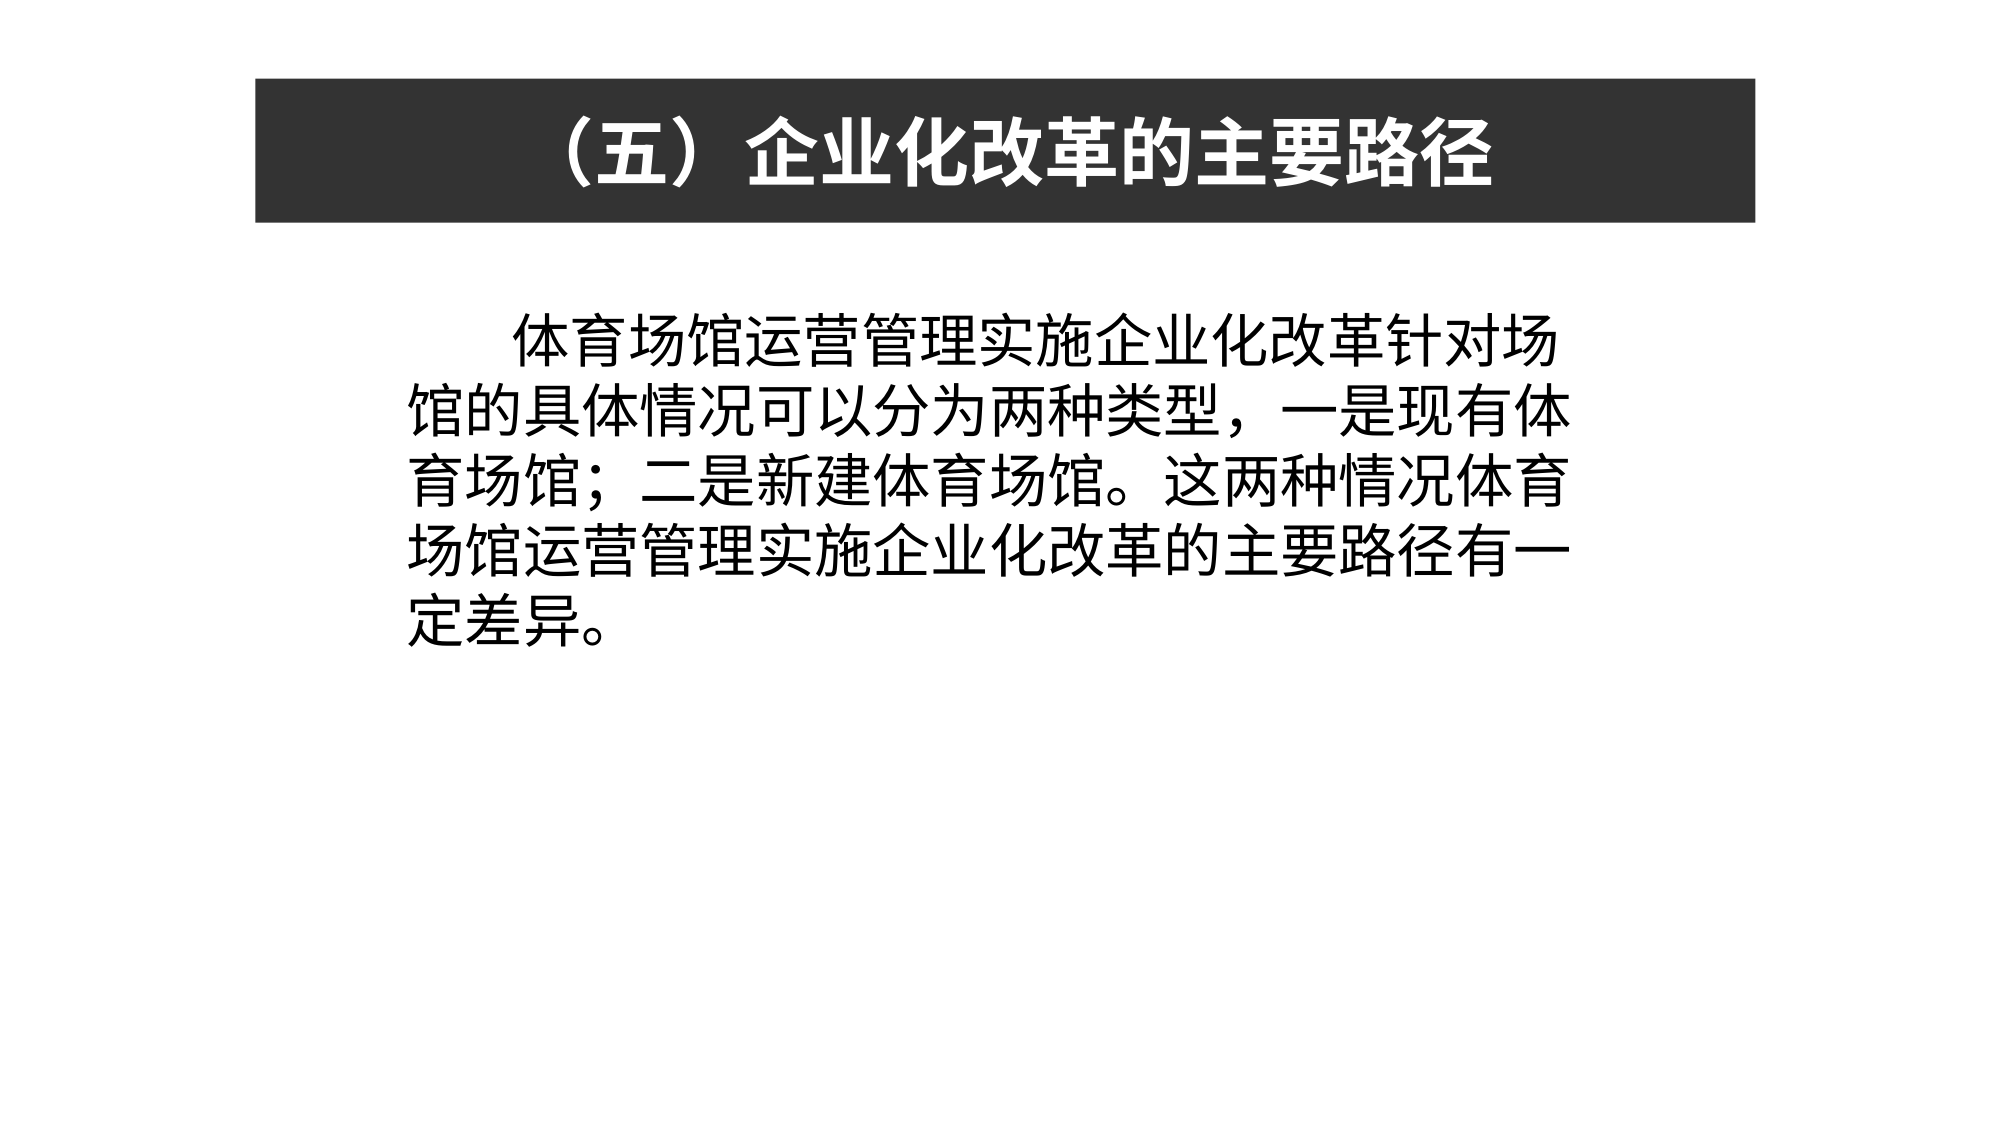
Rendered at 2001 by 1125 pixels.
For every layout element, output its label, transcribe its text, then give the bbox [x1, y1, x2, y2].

title （五）企业化改革的主要路径 [255, 78, 1756, 223]
text_box 体育场馆运营管理实施企业化改革针对场馆的具体情况可以分为两种类型，一是现有体育场馆；二是新建体育场馆。这两种情况体育场馆运营管理实施企业化改革的主要路径有一定差异。 [391, 296, 1619, 662]
